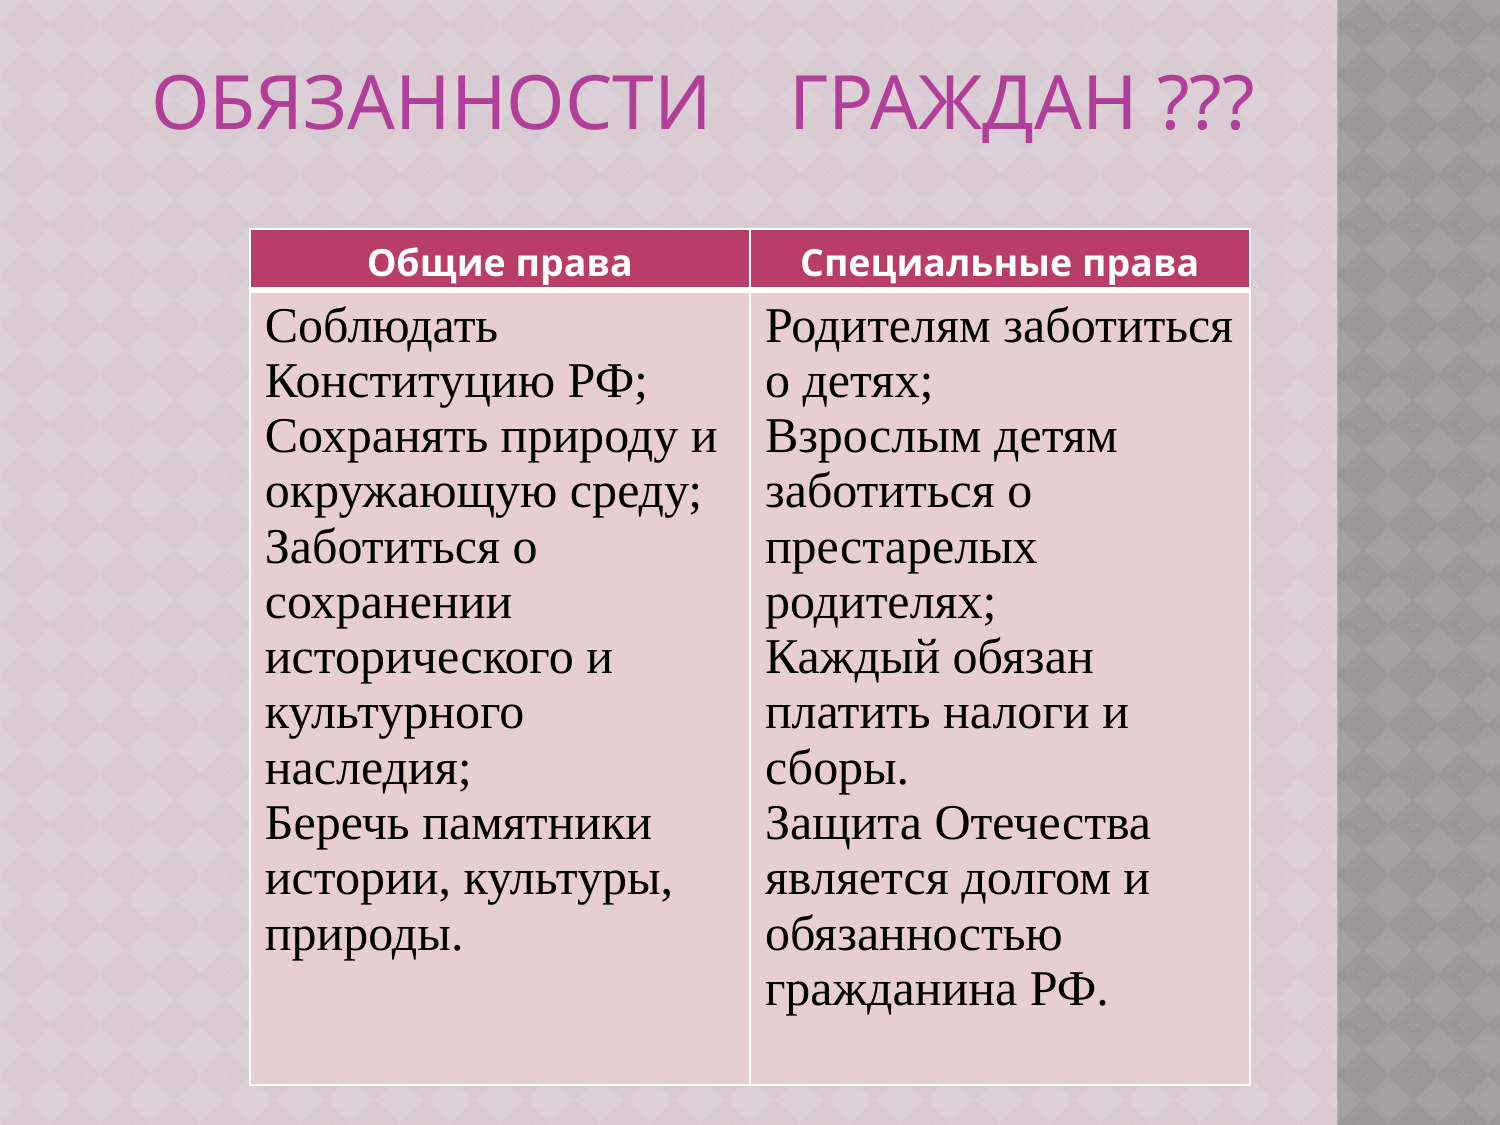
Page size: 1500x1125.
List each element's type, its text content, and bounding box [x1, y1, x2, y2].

text_box ОБЯЗАННОСТИ ГРАЖДАН ??? [82, 46, 1325, 152]
table_cell Соблюдать Конституцию РФ; Сохранять природу и окружающую среду; Заботиться о сохранении исторического и культурного наследия; Беречь памятники истории, культуры, природы. [251, 293, 749, 1084]
table_header Общие права [251, 230, 749, 287]
table_cell Родителям заботиться о детях; Взрослым детям заботиться о престарелых родителях; Каждый обязан платить налоги и сборы. Защита Отечества является долгом и обязанностью гражданина РФ. [751, 293, 1249, 1084]
table_header Специальные права [751, 230, 1249, 287]
